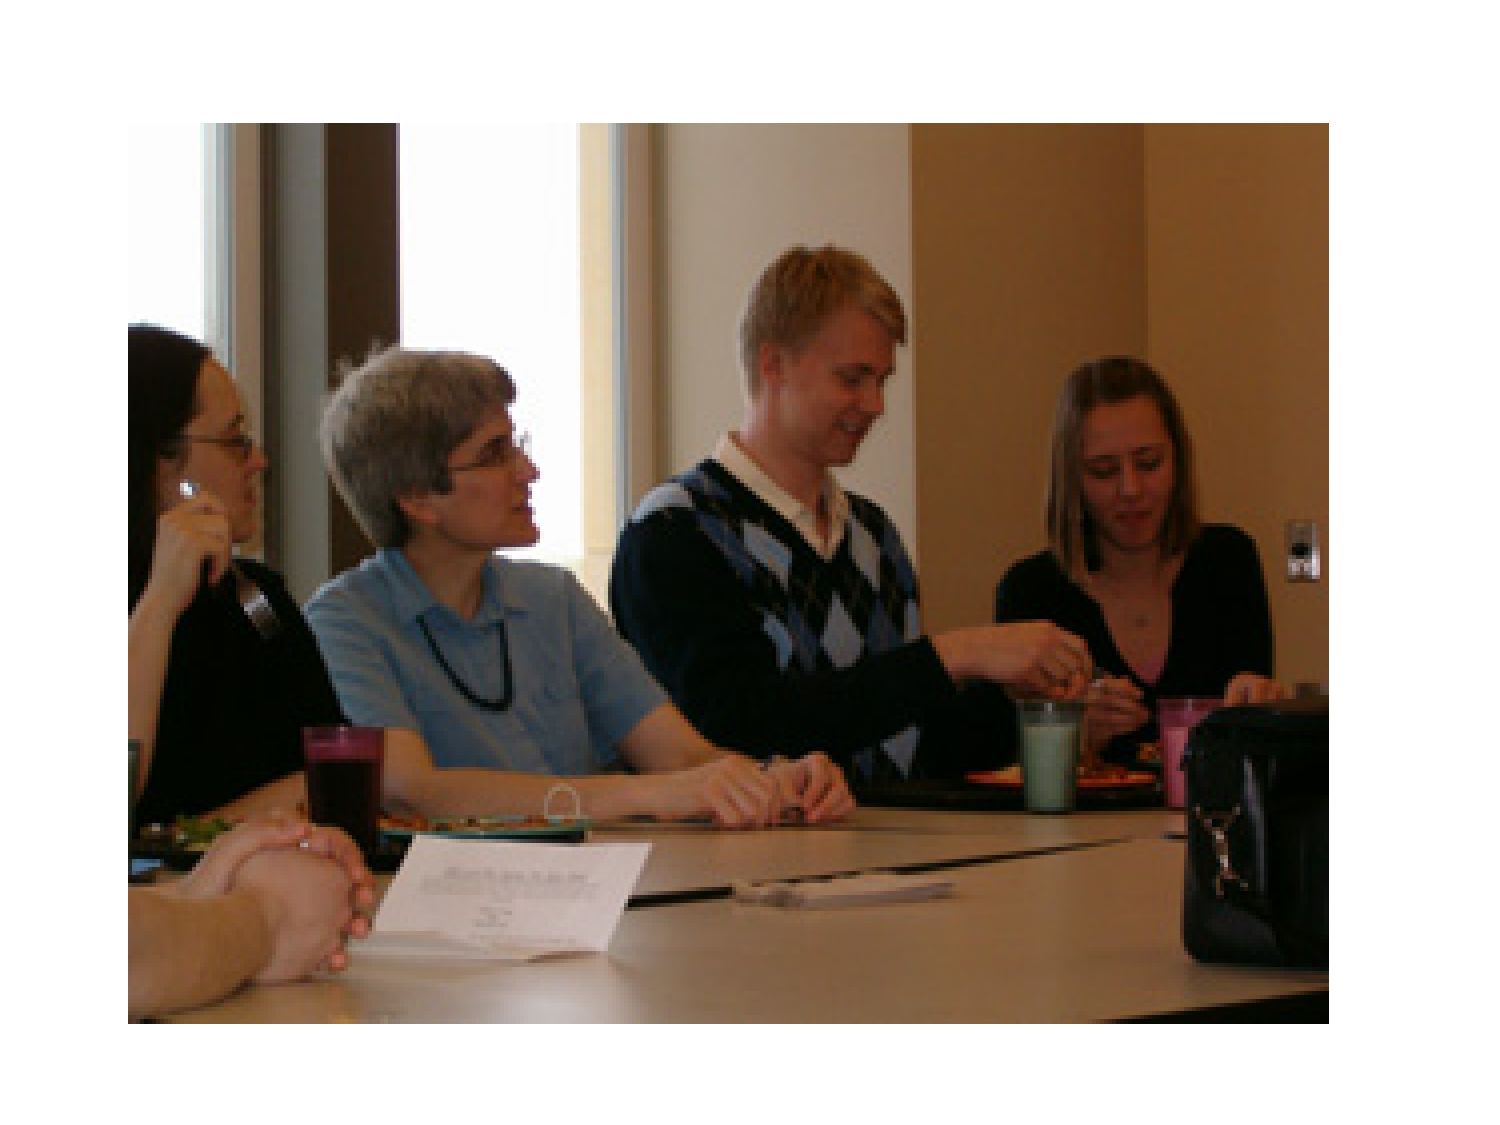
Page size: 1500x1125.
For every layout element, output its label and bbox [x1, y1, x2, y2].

picture [128, 123, 1329, 1024]
